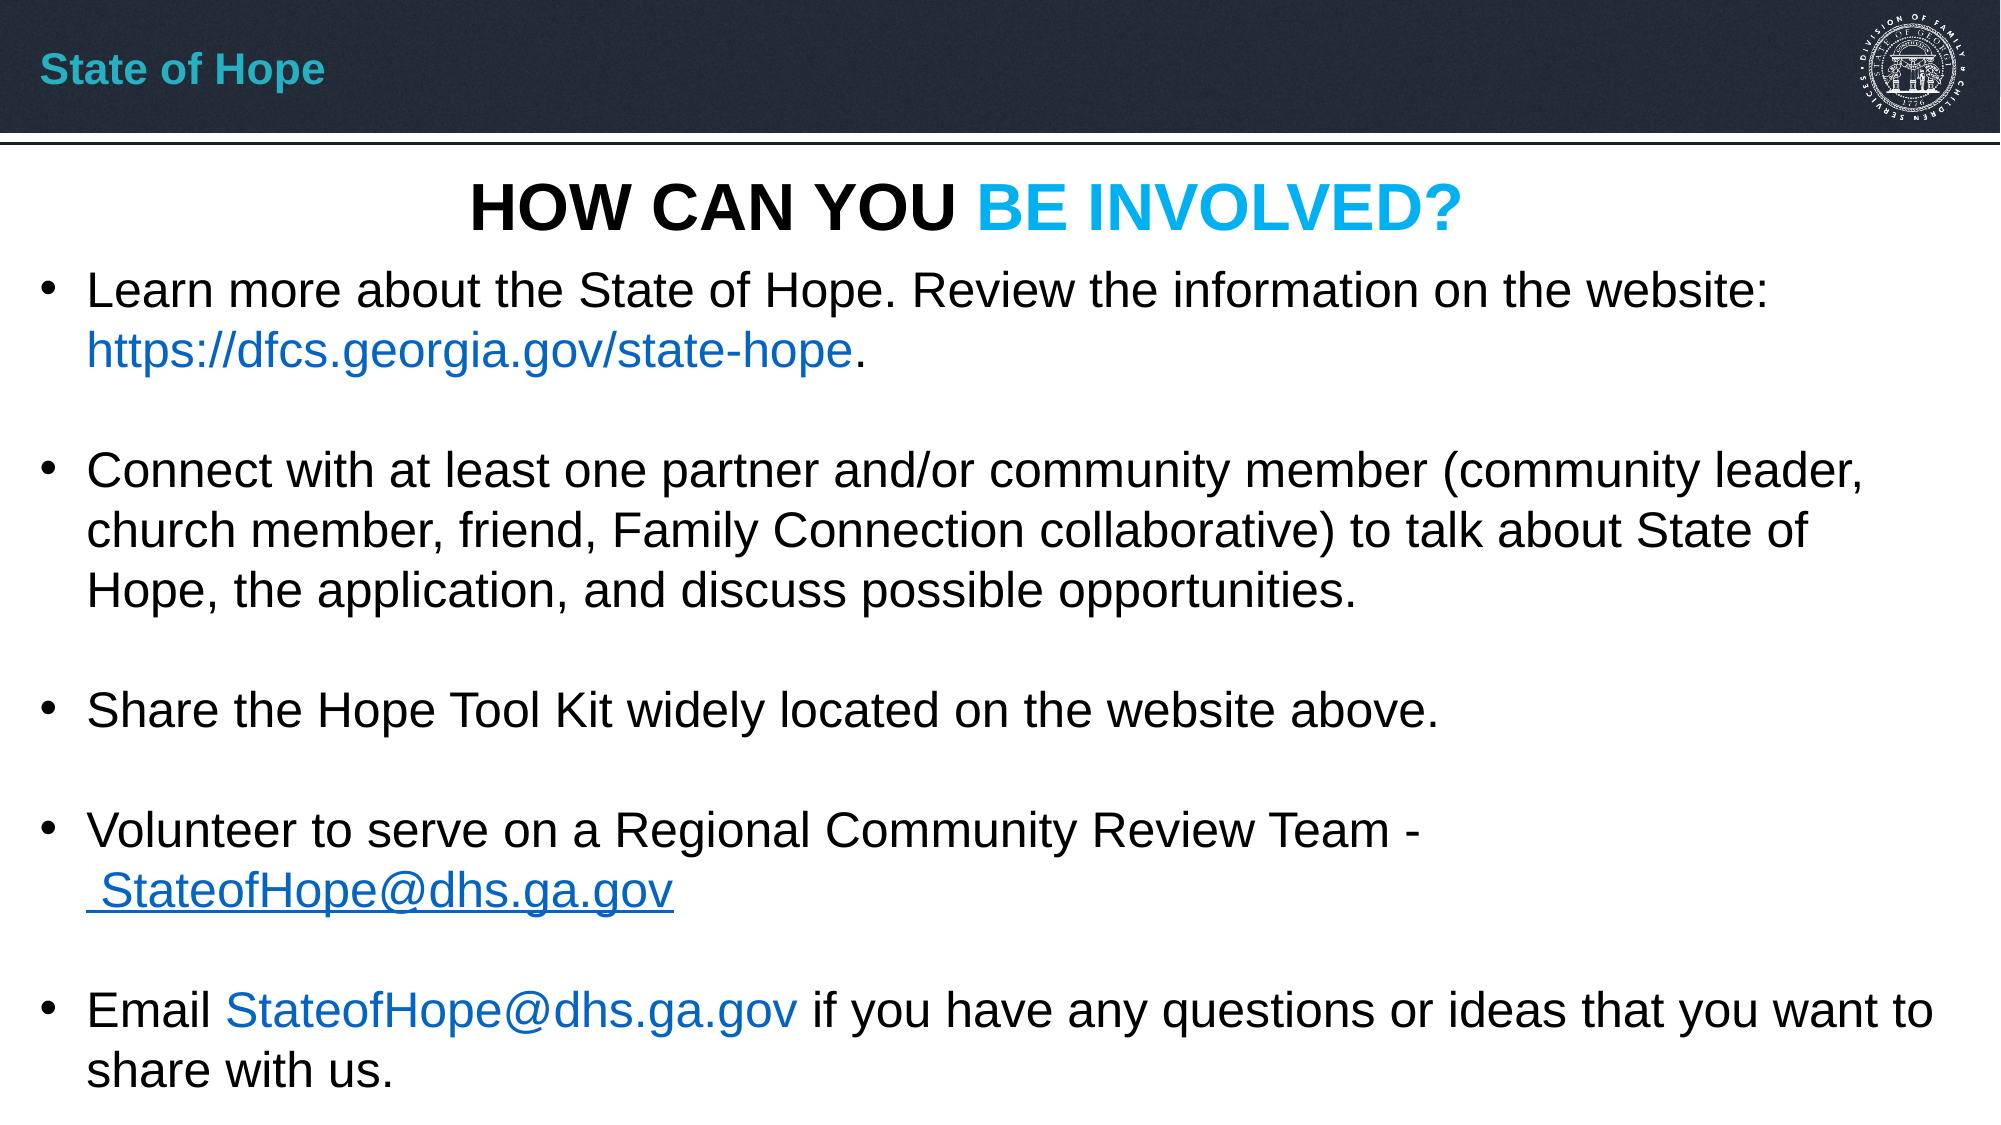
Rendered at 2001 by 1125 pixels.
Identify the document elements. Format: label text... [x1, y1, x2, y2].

text_box Learn more about the State of Hope. Review the information on the website: https://dfcs.georgia.gov/state-hope. Connect with at least one partner and/or community member (community leader, church member, friend, Family Connection collaborative) to talk about State of Hope, the application, and discuss possible opportunities. Share the Hope Tool Kit widely located on the website above. Volunteer to serve on a Regional Community Review Team - StateofHope@dhs.ga.gov Email StateofHope@dhs.ga.gov if you have any questions or ideas that you want to share with us. [24, 249, 1965, 1105]
text_box HOW CAN YOU BE INVOLVED? [104, 165, 1830, 231]
picture [0, 0, 2001, 1125]
